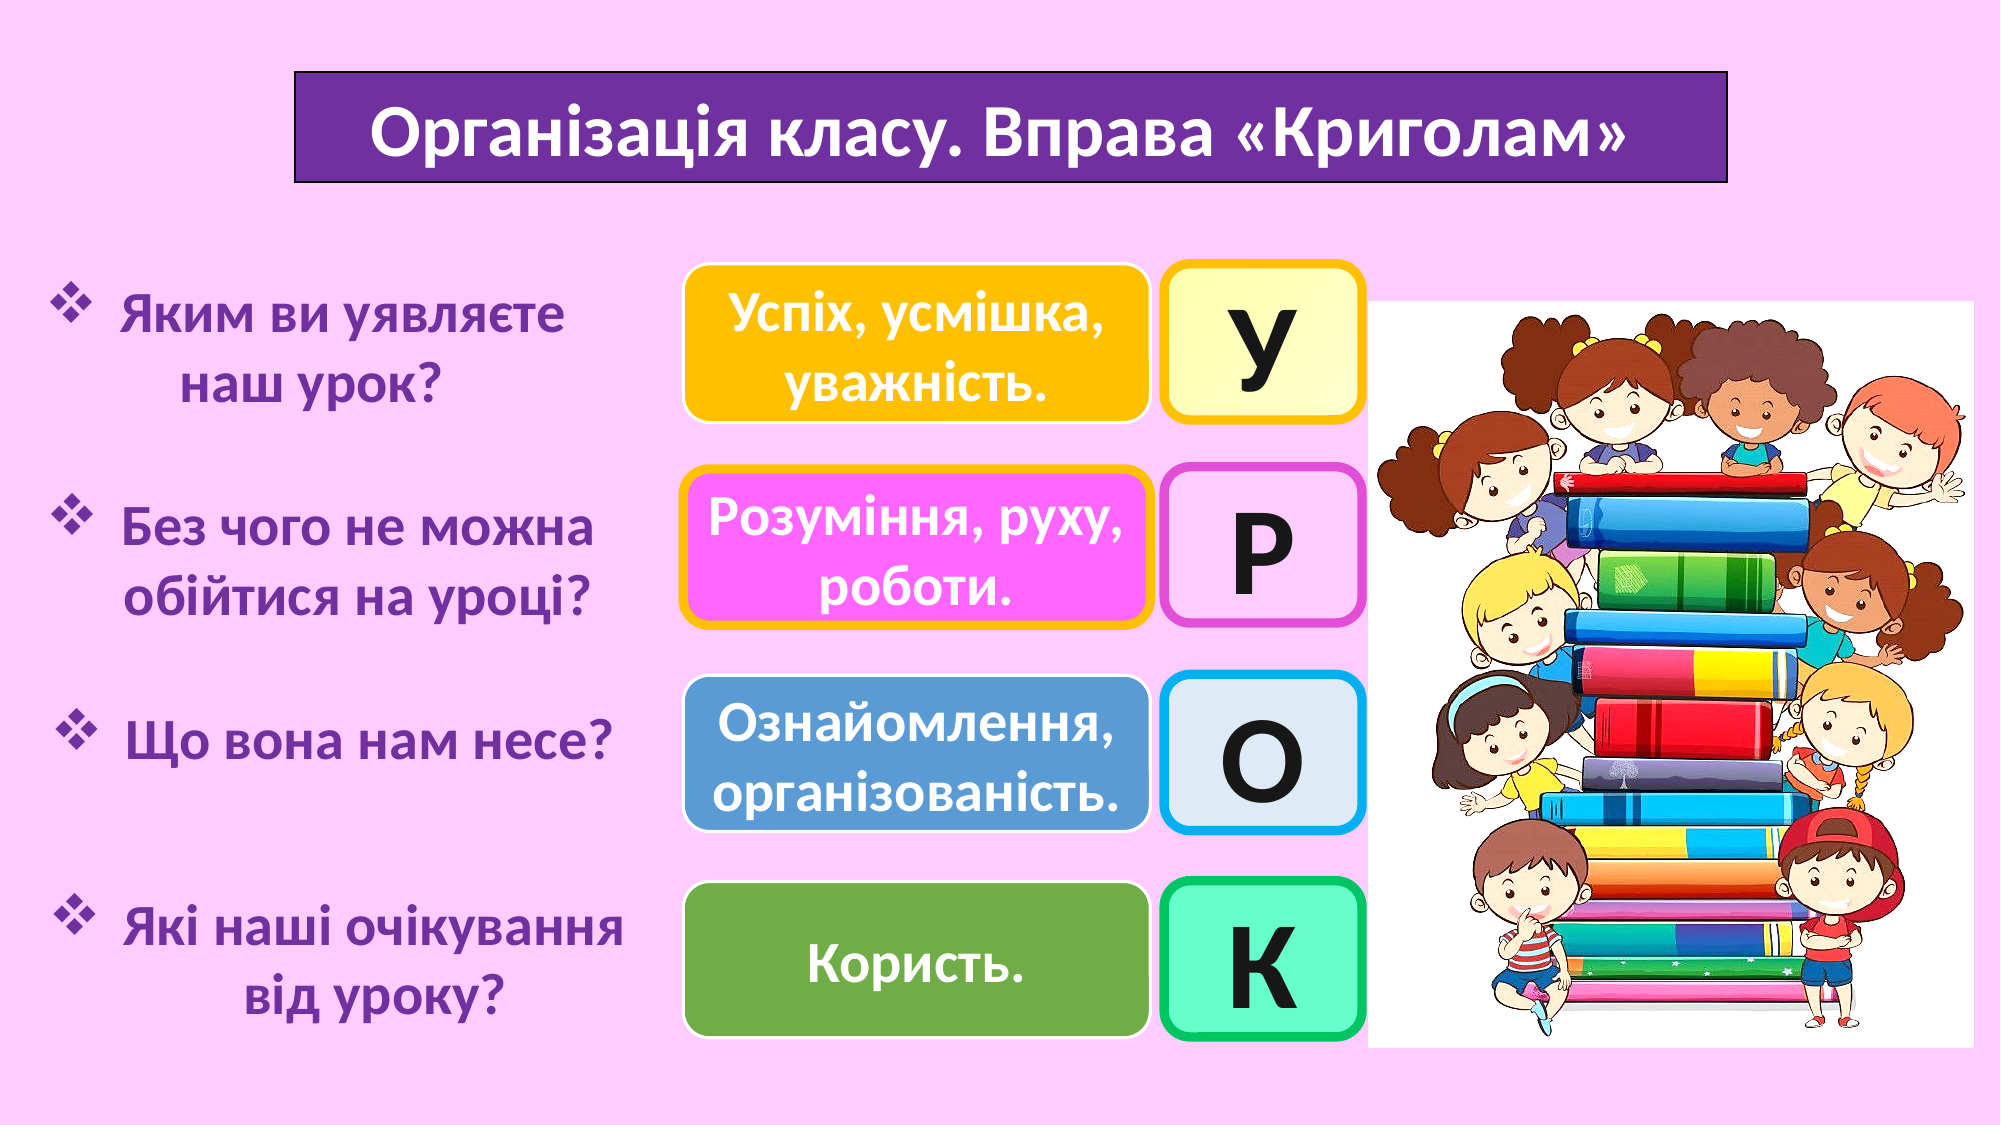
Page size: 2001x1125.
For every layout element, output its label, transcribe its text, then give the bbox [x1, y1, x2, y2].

text_box О [1163, 673, 1364, 832]
text_box Ознайомлення, організованість. [681, 673, 1152, 834]
text_box У [1163, 262, 1364, 422]
text_box Р [1163, 465, 1364, 625]
text_box К [1163, 879, 1364, 1038]
text_box Успіх, усмішка, уважність. [681, 262, 1152, 425]
text_box Розуміння, руху, роботи. [682, 467, 1152, 627]
text_box Користь. [681, 879, 1152, 1040]
text_box Що вона нам несе? [0, 694, 670, 779]
picture [1368, 301, 1974, 1048]
text_box Які наші очікування від уроку? [1, 879, 674, 1034]
text_box Організація класу. Вправа «Криголам» [294, 71, 1728, 183]
text_box Без чого не можна обійтися на уроці? [0, 479, 657, 635]
text_box Яким ви уявляєте наш урок? [0, 267, 677, 422]
